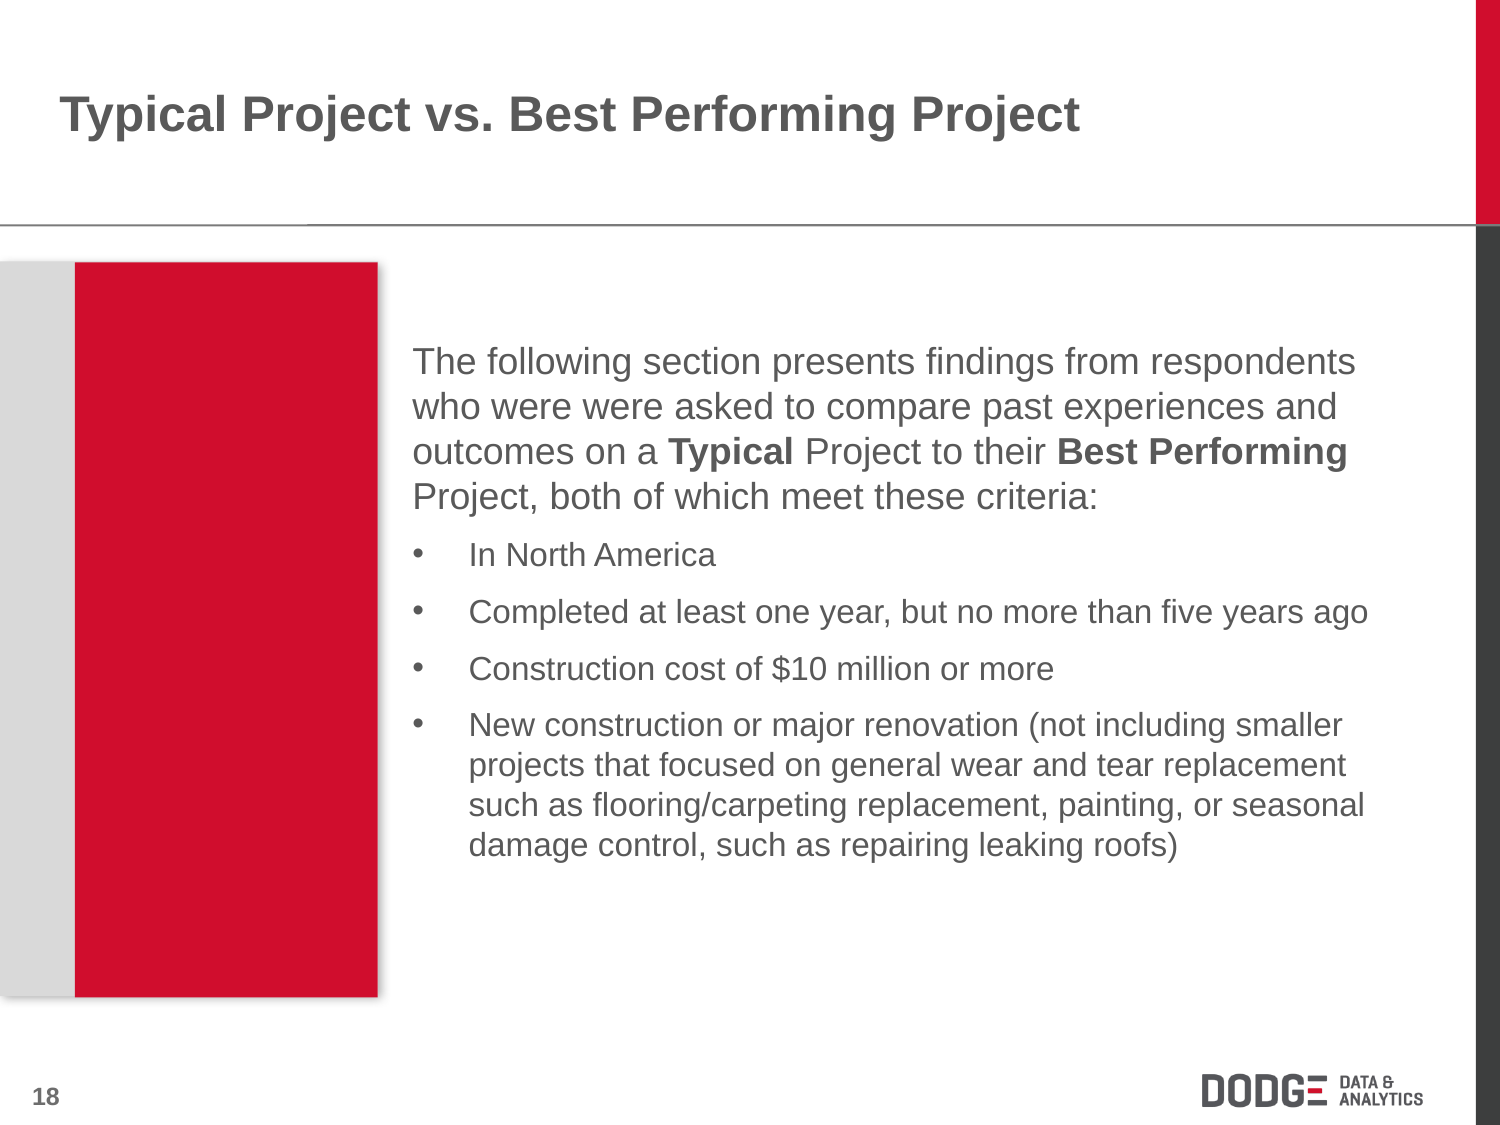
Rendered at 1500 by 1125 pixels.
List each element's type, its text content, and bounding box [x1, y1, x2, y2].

picture [1200, 1071, 1424, 1110]
slide_number 18 [0, 1073, 75, 1107]
title Typical Project vs. Best Performing Project [44, 27, 1306, 209]
list The following section presents findings from respondents who were were asked to compare past experiences and outcomes on a Typical Project to their Best Performing Project, both of which meet these criteria: In North America Completed at least one year, but no more than five years ago Construction cost of $10 million or more New construction or major renovation (not including smaller projects that focused on general wear and tear replacement such as flooring/carpeting replacement, painting, or seasonal damage control, such as repairing leaking roofs) [397, 329, 1425, 994]
